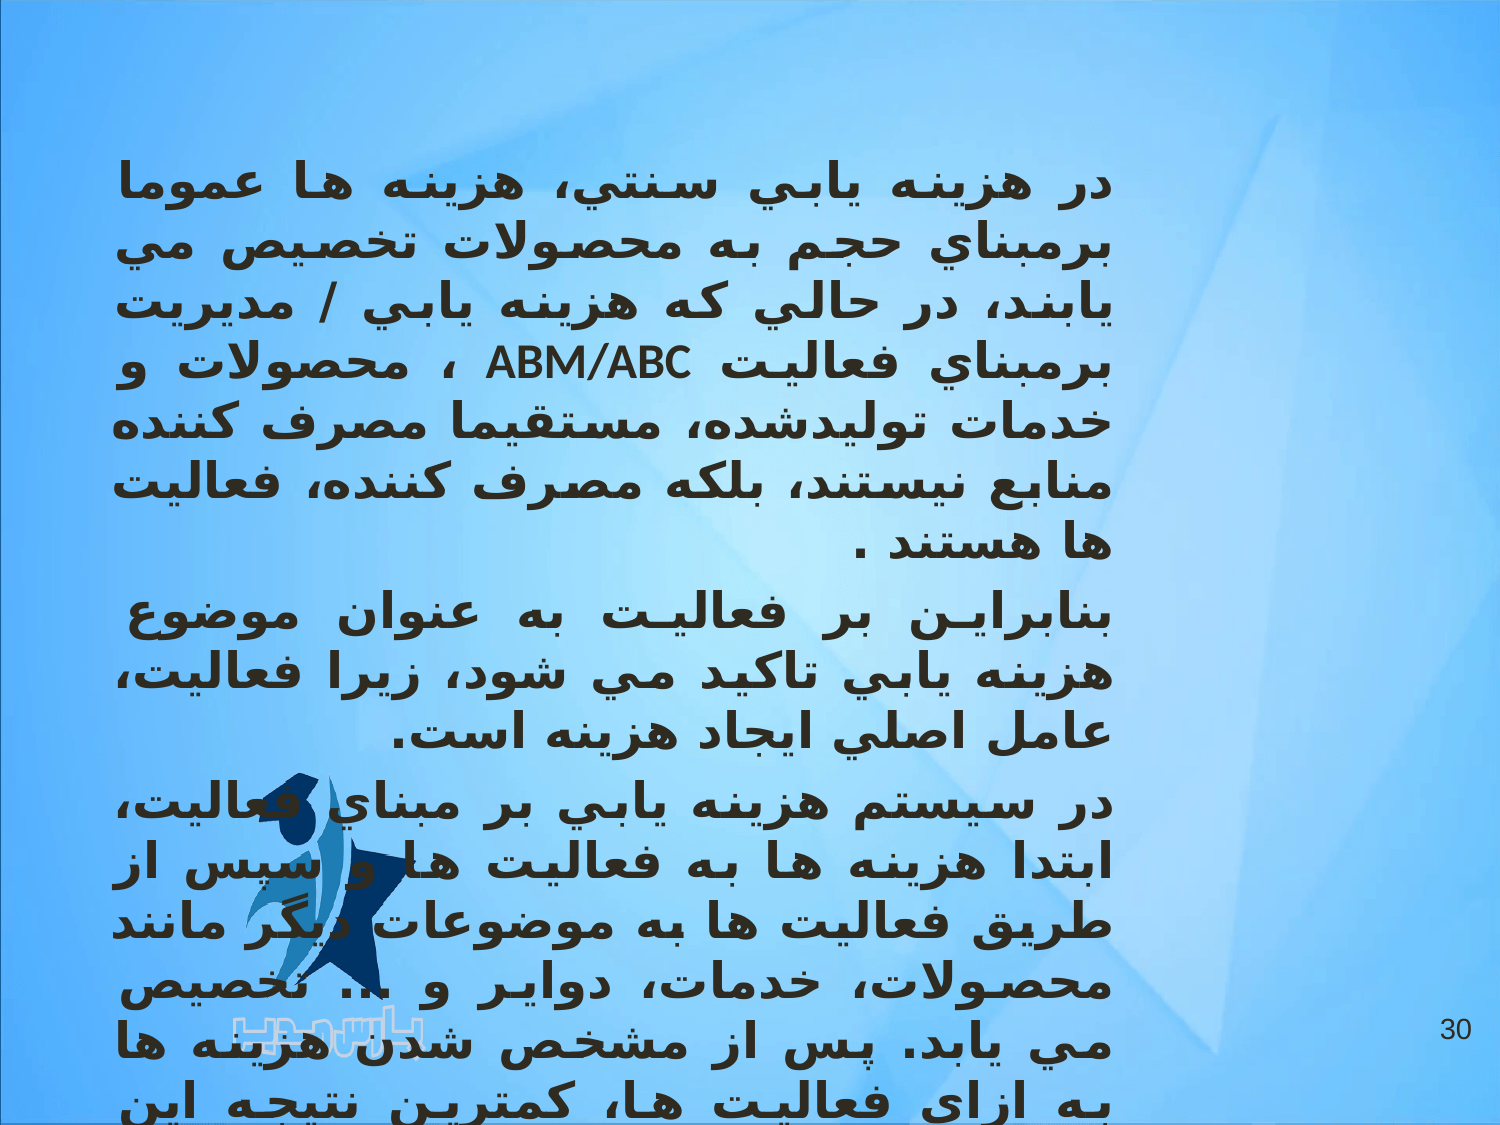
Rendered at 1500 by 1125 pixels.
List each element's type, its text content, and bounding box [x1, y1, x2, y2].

list در هزينه يابي سنتي، هزينه ها عموما برمبناي حجم به محصولات تخصيص مي يابند، در حالي كه هزينه يابي / مديريت برمبناي فعاليت ABM/ABC ، محصولات و خدمات توليدشده، مستقيما مصرف كننده منابع نيستند، بلكه مصرف كننده، فعاليت ها هستند . بنابراين بر فعاليت به عنوان موضوع هزينه يابي تاكيد مي شود، زيرا فعاليت، عامل اصلي ايجاد هزينه است. در سيستم هزينه يابي بر مبناي فعاليت، ابتدا هزينه ها به فعاليت ها و سپس از طريق فعاليت ها به موضوعات ديگر مانند محصولات، خدمات، دواير و ... تخصيص مي يابد. پس از مشخص شدن هزينه ها به ازاي فعاليت ها، كمترين نتيجه اين است كه مديران به فعاليت ها بيشتر توجه مي كنند و حساسيت بيشتري نسبت به فعاليت ها نشان مي دهند. [93, 140, 1149, 1005]
slide_number 30 [1425, 1002, 1500, 1063]
picture [0, 0, 1500, 1125]
